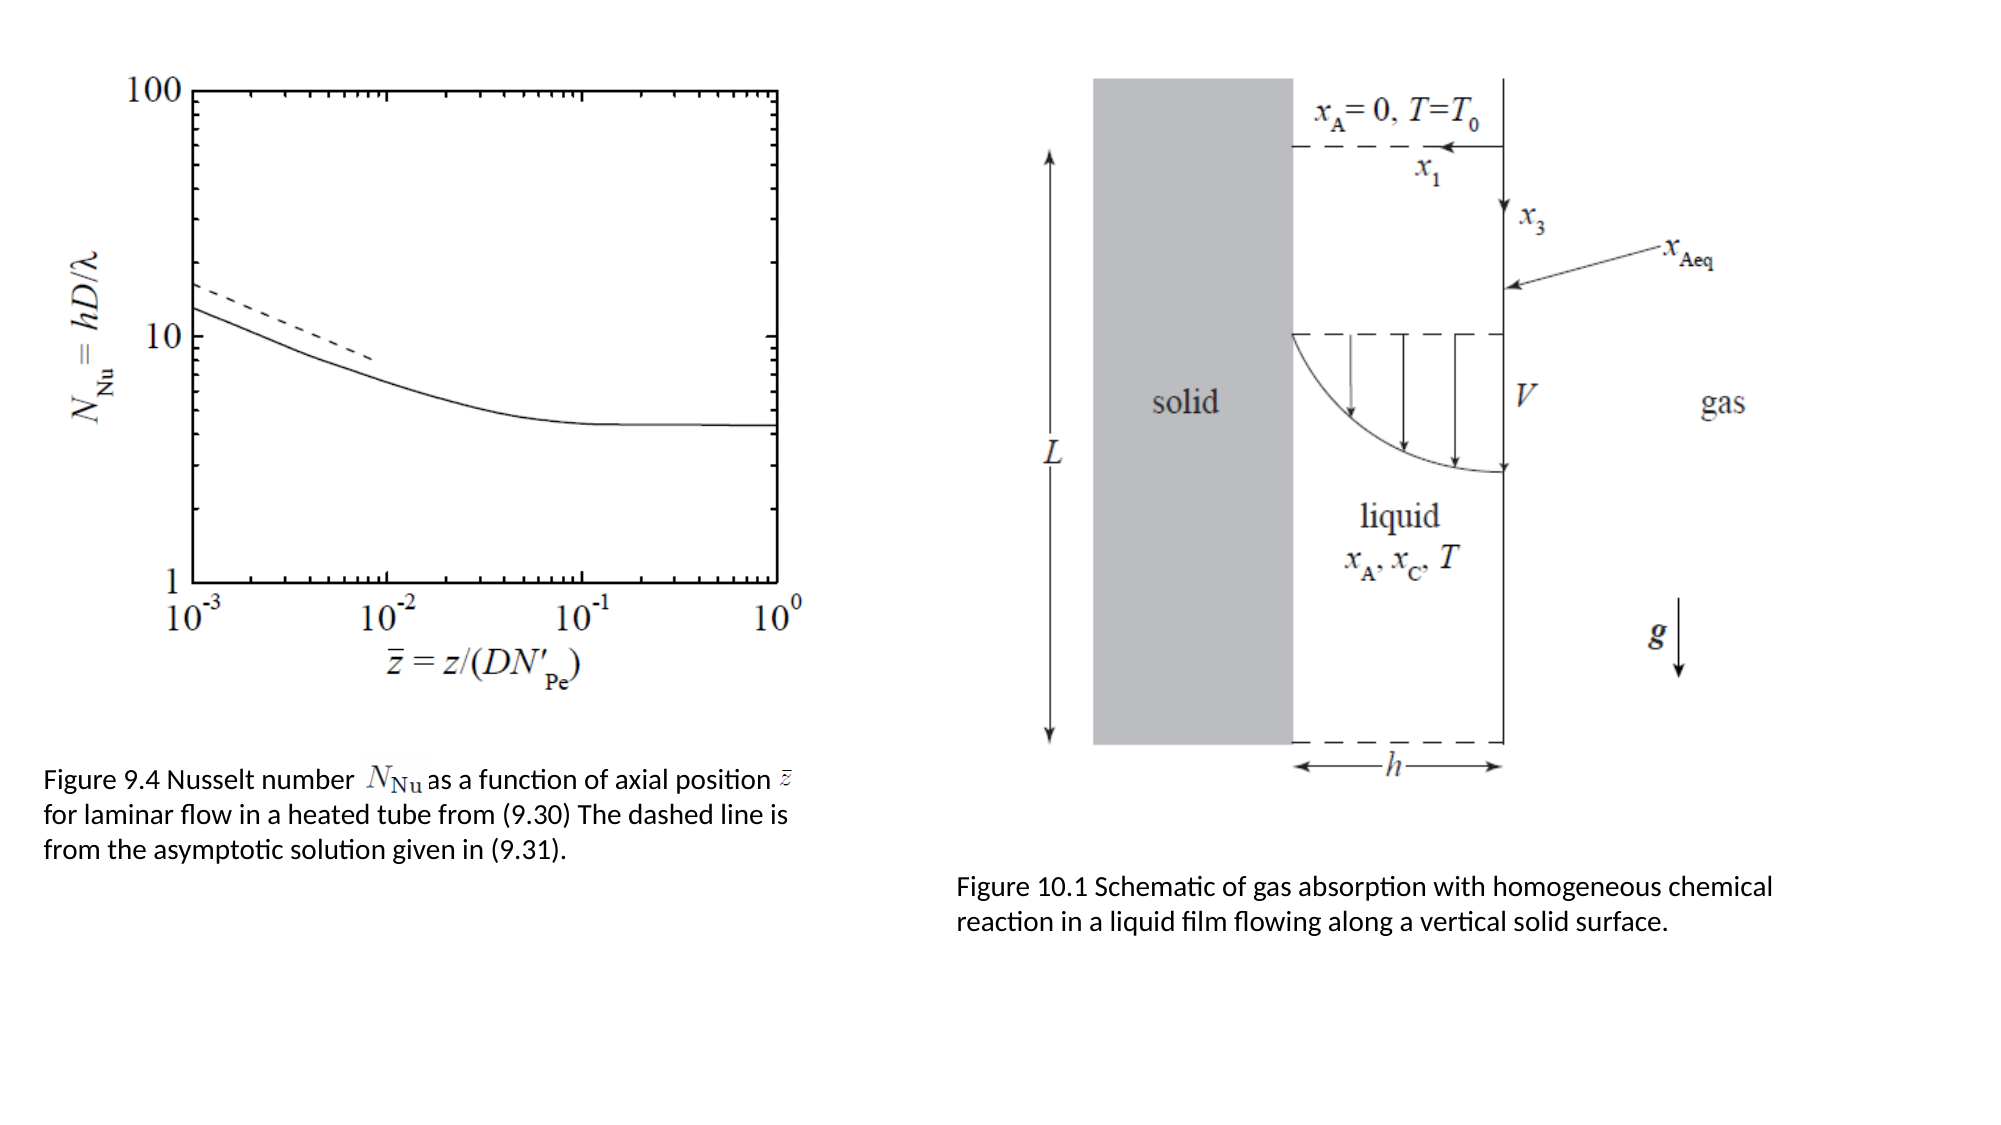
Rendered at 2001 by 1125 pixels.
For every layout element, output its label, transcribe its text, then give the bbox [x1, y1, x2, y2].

picture [984, 34, 1800, 814]
text_box Figure 9.4 Nusselt number as a function of axial position for laminar flow in a heated tube from (9.30) The dashed line is from the asymptotic solution given in (9.31). [28, 752, 834, 873]
picture [776, 765, 799, 792]
picture [363, 752, 429, 799]
picture [28, 24, 908, 711]
text_box Figure 10.1 Schematic of gas absorption with homogeneous chemical reaction in a liquid film flowing along a vertical solid surface. [941, 859, 1856, 945]
